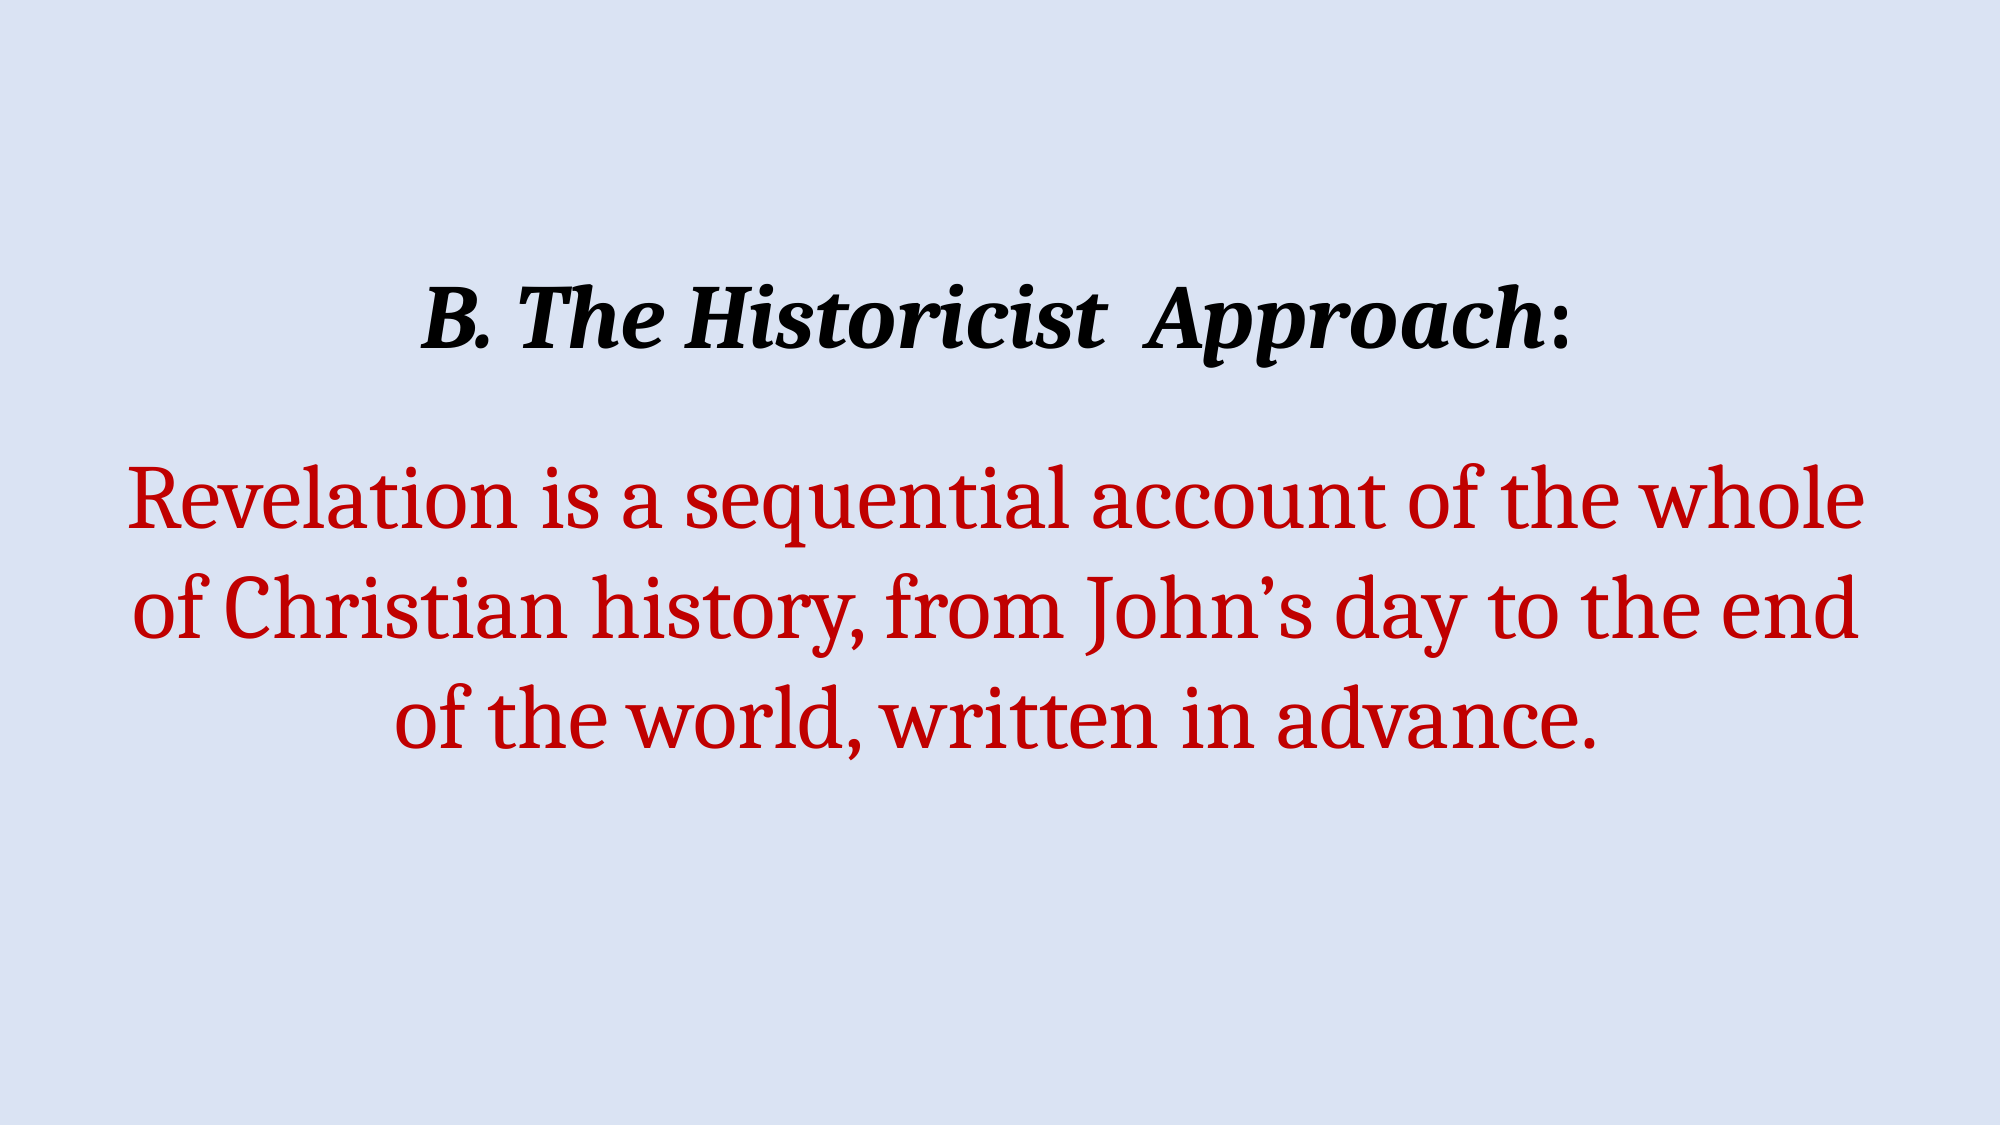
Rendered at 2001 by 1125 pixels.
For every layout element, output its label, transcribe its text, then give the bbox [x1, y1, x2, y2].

subtitle B. The Historicist Approach: Revelation is a sequential account of the whole of Christian history, from John’s day to the end of the world, written in advance. [110, 98, 1885, 1053]
